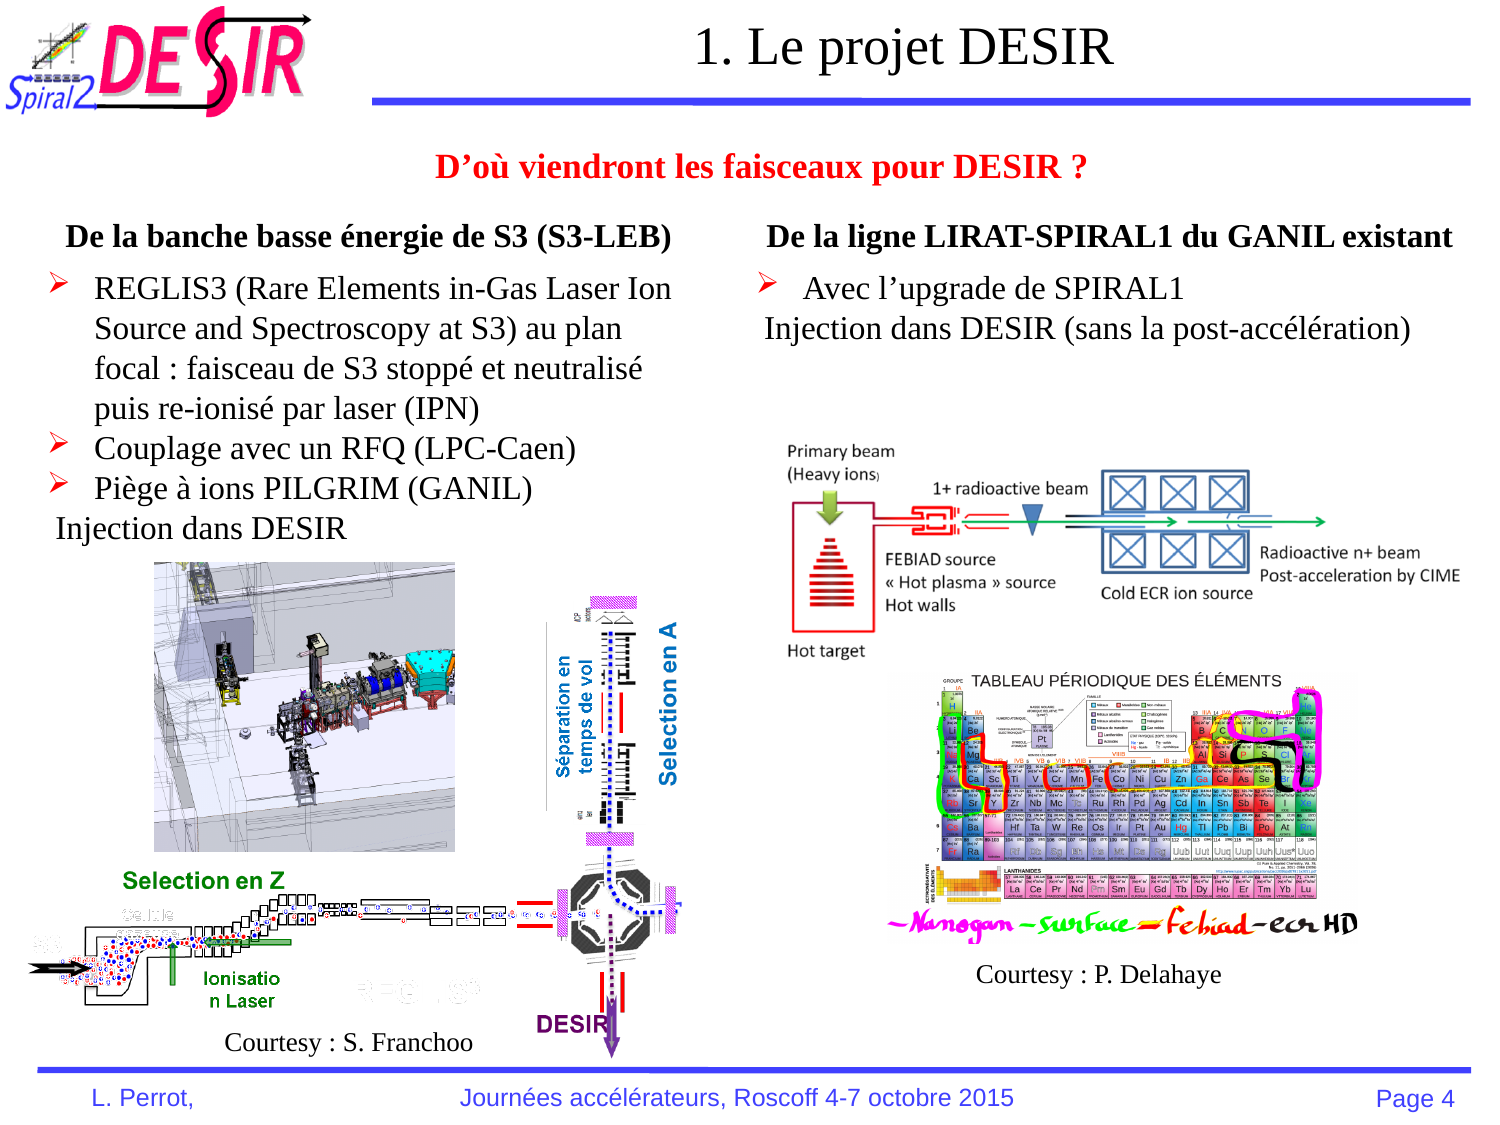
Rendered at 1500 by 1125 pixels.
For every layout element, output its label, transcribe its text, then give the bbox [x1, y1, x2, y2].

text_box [17, 207, 698, 1064]
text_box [759, 420, 1483, 992]
picture [5, 0, 313, 118]
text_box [749, 207, 1471, 1000]
title 1. Le projet DESIR [371, 7, 1438, 79]
text_box D’où viendront les faisceaux pour DESIR ? [371, 137, 1152, 192]
